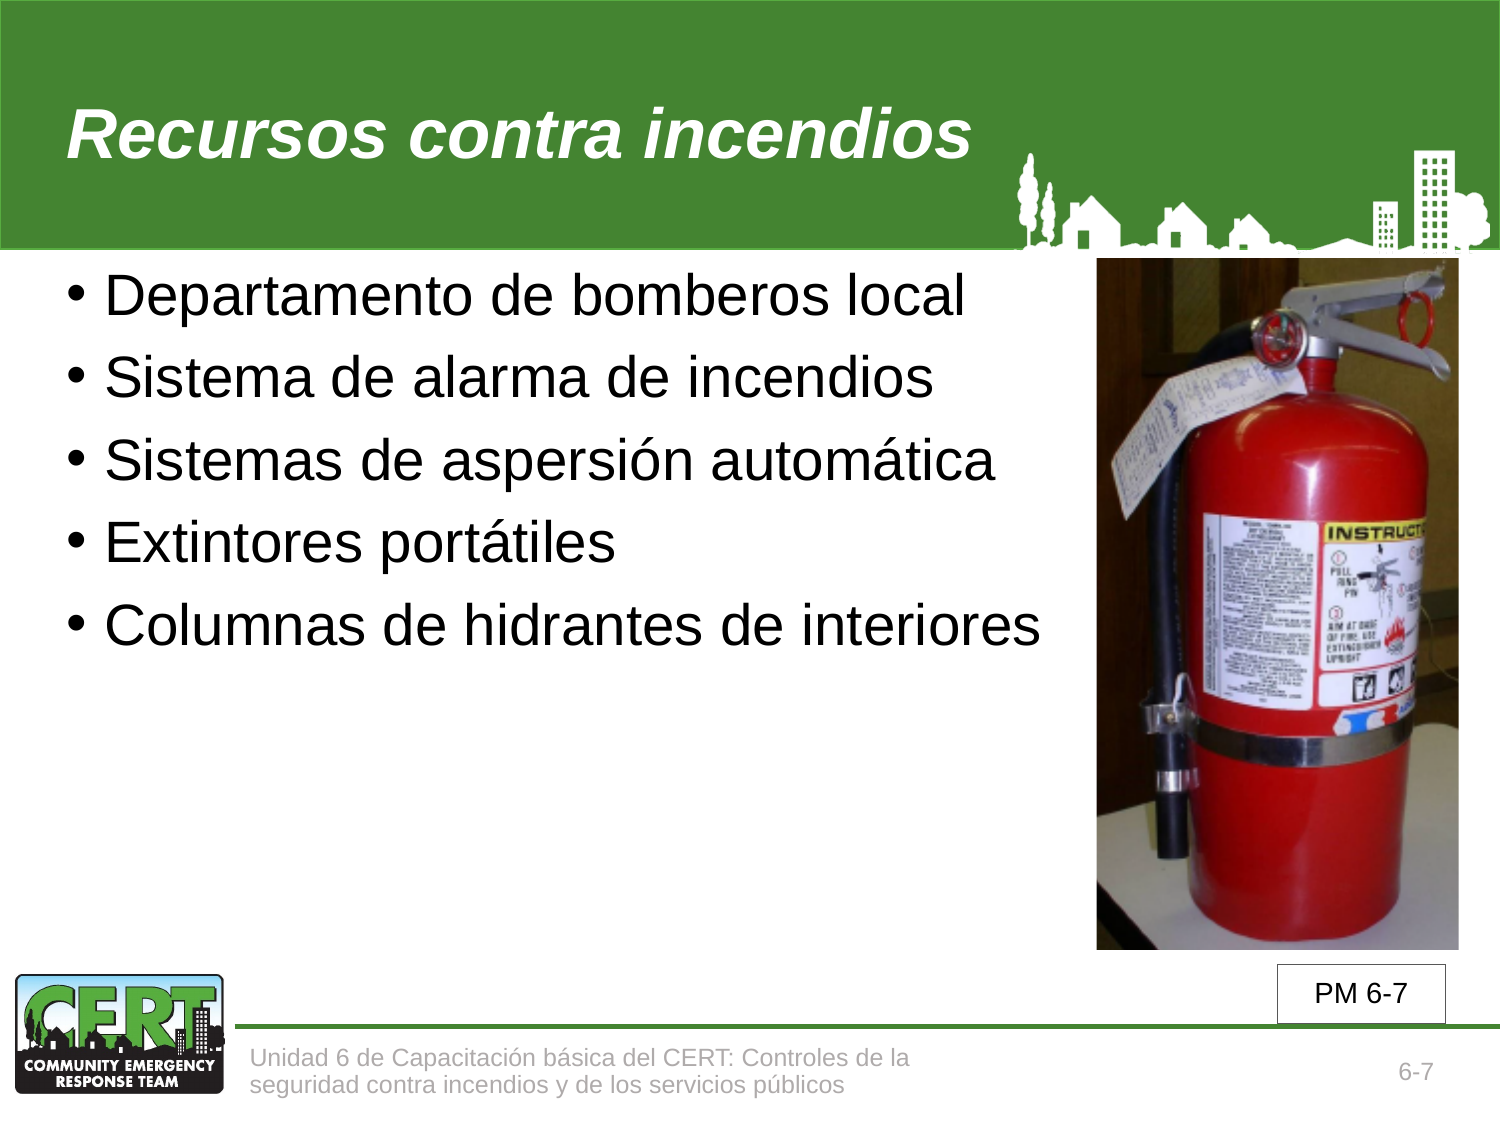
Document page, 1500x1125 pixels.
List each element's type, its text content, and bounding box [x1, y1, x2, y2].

picture [1009, 143, 1495, 254]
list Unidad 6 de Capacitación básica del CERT: Controles de la seguridad contra incendios y de los servicios públicos [234, 1047, 963, 1098]
picture [14, 973, 225, 1094]
title Recursos contra incendios [51, 52, 1005, 220]
list PM 6-7 [1277, 964, 1446, 1024]
list Departamento de bomberos local Sistema de alarma de incendios Sistemas de aspersión automática Extintores portátiles Columnas de hidrantes de interiores [51, 249, 1449, 1034]
list 6-7 [1153, 1047, 1450, 1098]
picture [1096, 258, 1459, 950]
